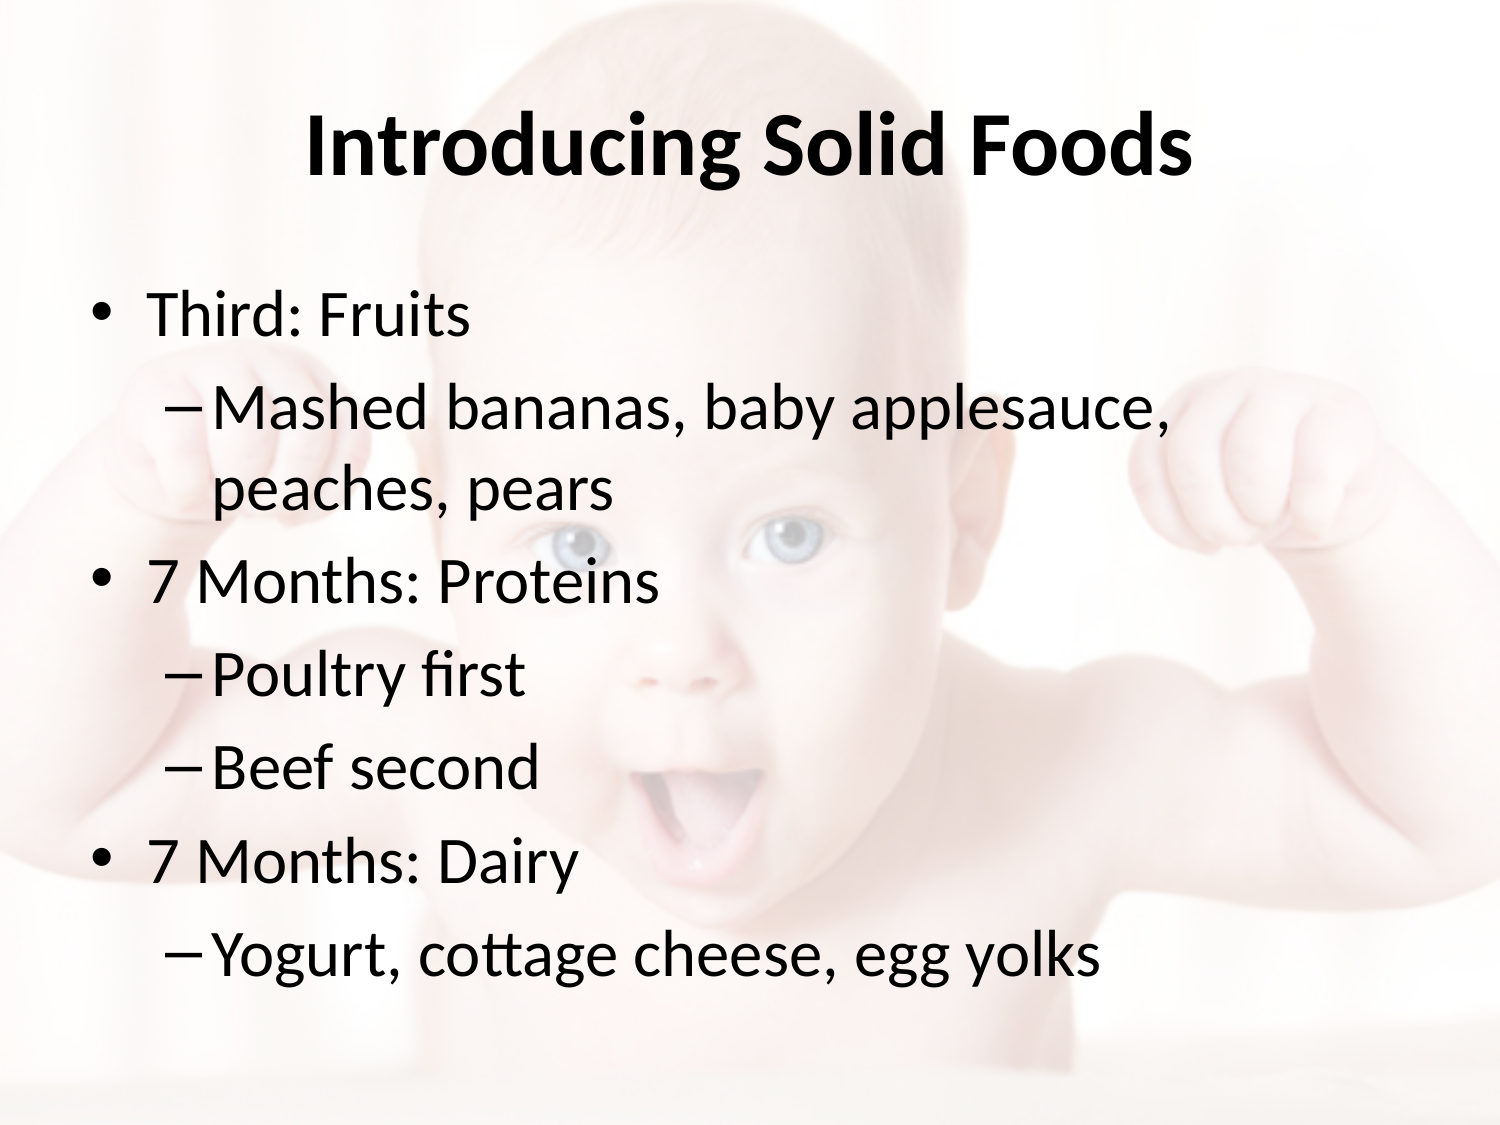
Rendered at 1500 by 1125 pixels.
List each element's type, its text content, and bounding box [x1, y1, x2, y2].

title Introducing Solid Foods [75, 45, 1425, 233]
list Third: Fruits Mashed bananas, baby applesauce, peaches, pears 7 Months: Proteins Poultry first Beef second 7 Months: Dairy Yogurt, cottage cheese, egg yolks [75, 262, 1425, 1005]
